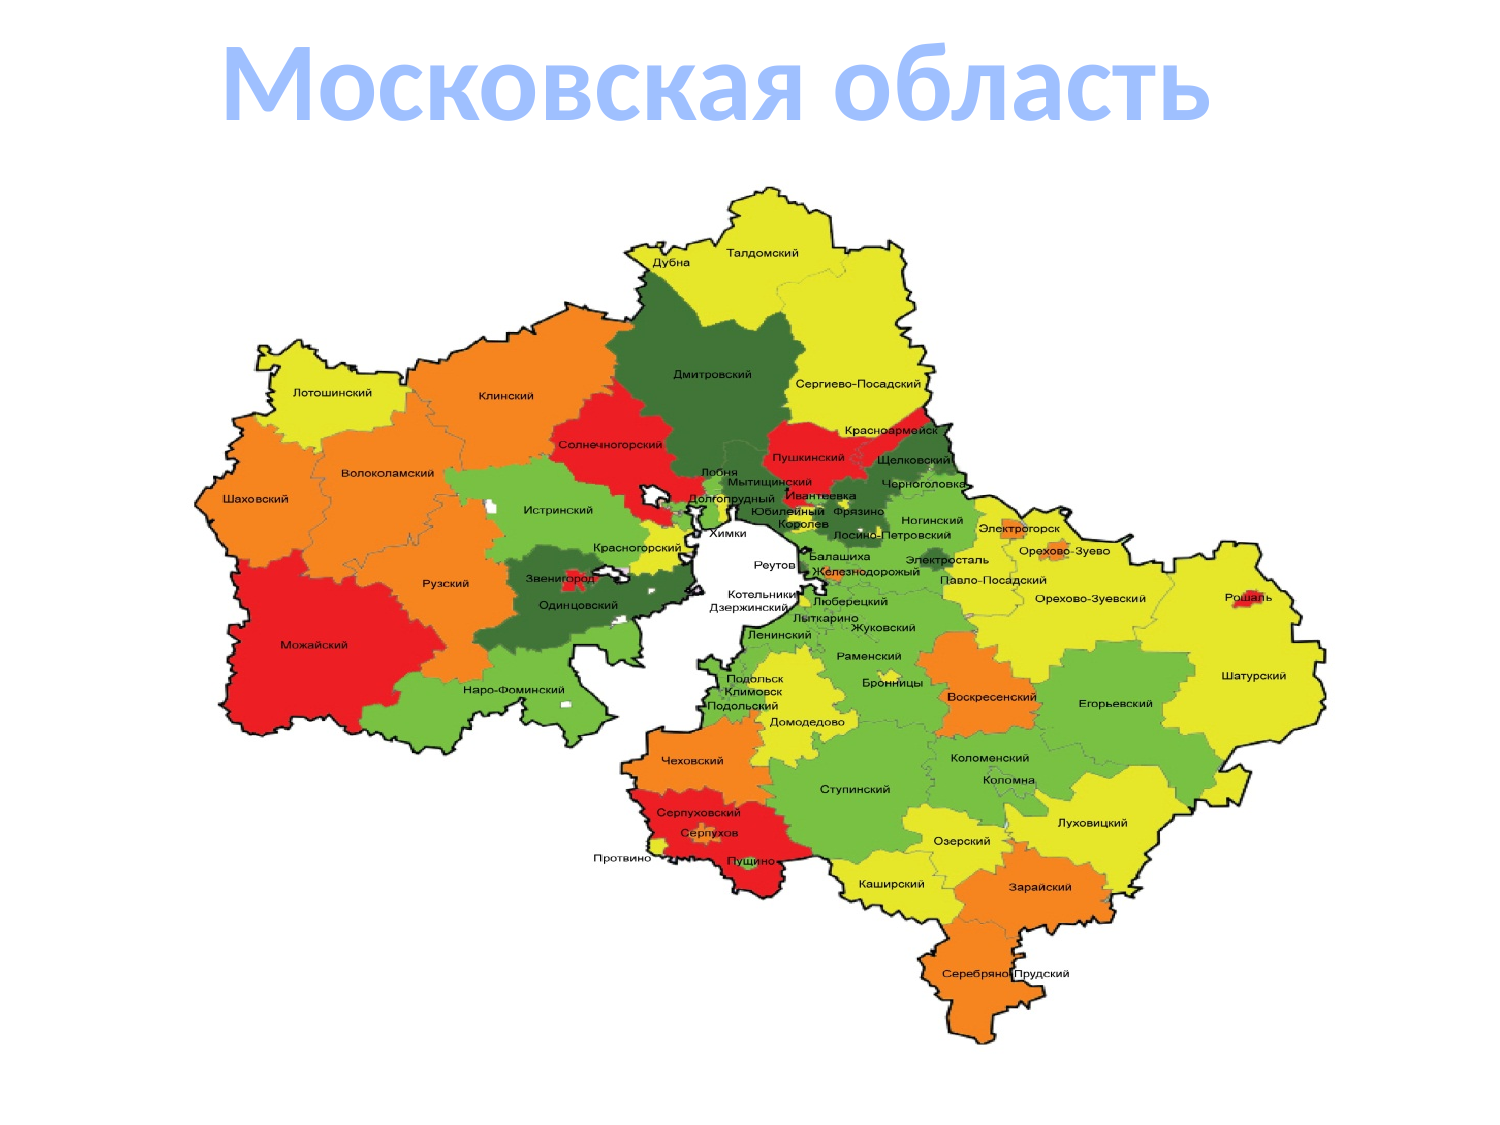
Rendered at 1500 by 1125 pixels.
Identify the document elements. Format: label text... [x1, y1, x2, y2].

text_box Московская область [204, 0, 1229, 150]
picture [128, 152, 1360, 1102]
